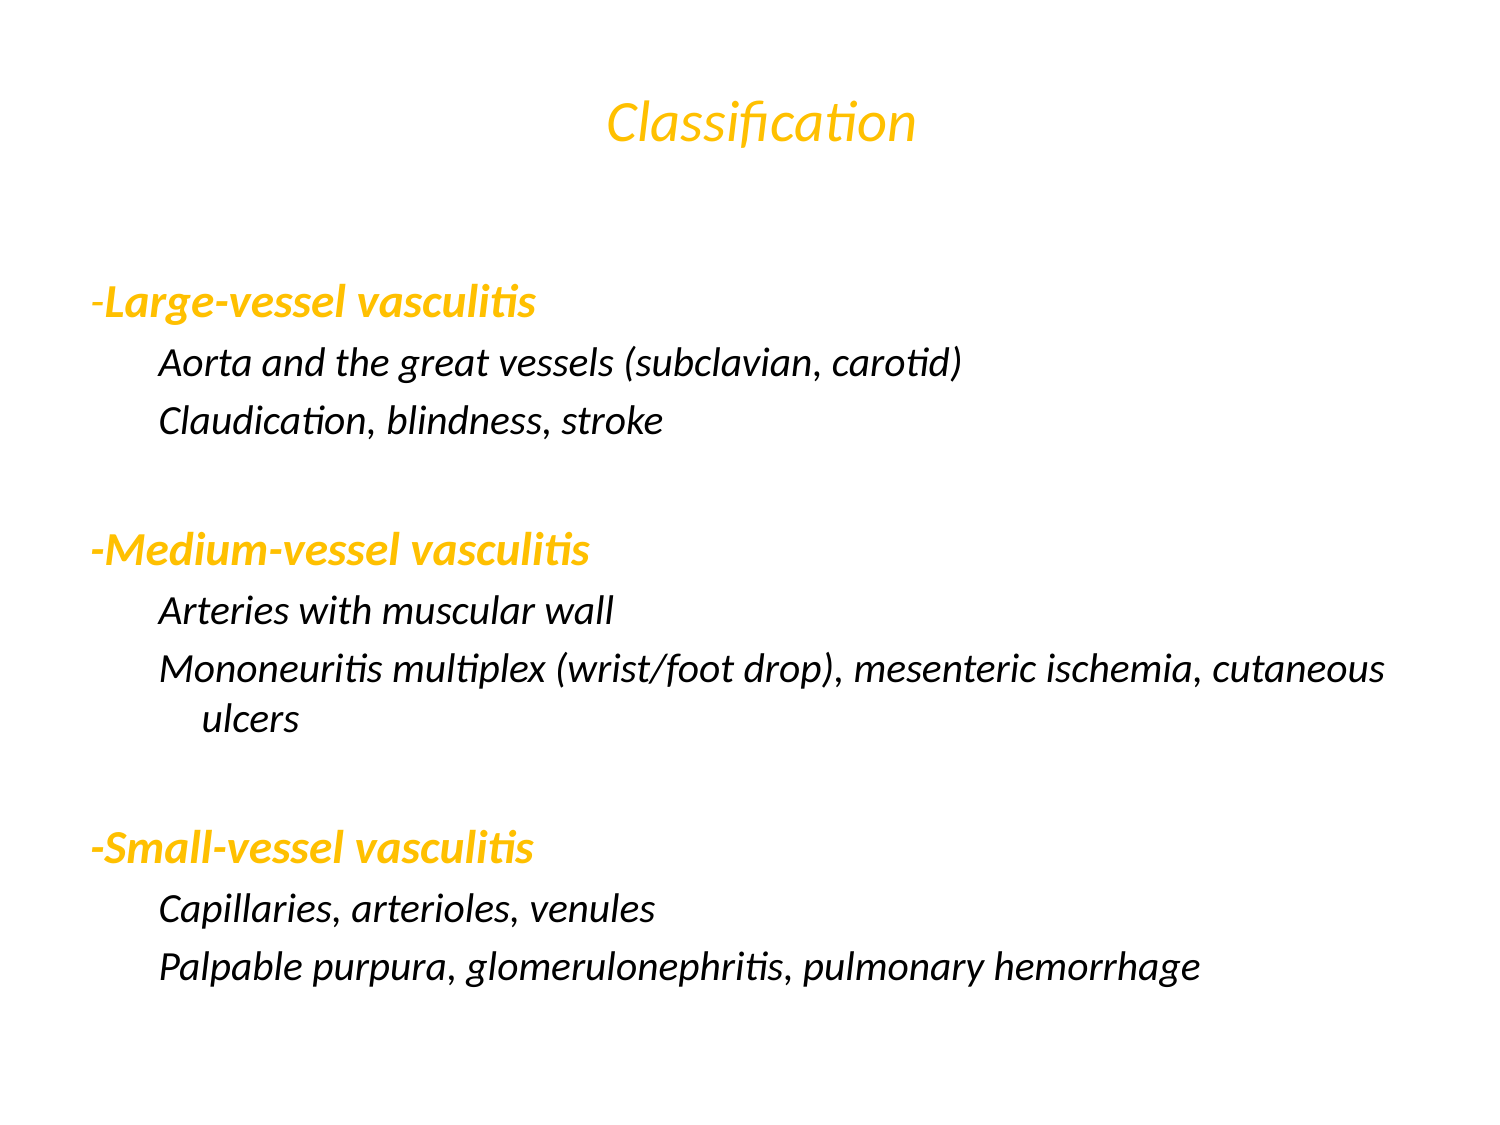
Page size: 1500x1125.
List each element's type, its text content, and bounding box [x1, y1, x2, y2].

list -Large-vessel vasculitis Aorta and the great vessels (subclavian, carotid) Claudication, blindness, stroke -Medium-vessel vasculitis Arteries with muscular wall Mononeuritis multiplex (wrist/foot drop), mesenteric ischemia, cutaneous ulcers -Small-vessel vasculitis Capillaries, arterioles, venules Palpable purpura, glomerulonephritis, pulmonary hemorrhage [75, 262, 1425, 1005]
title Classification [50, 75, 1475, 161]
